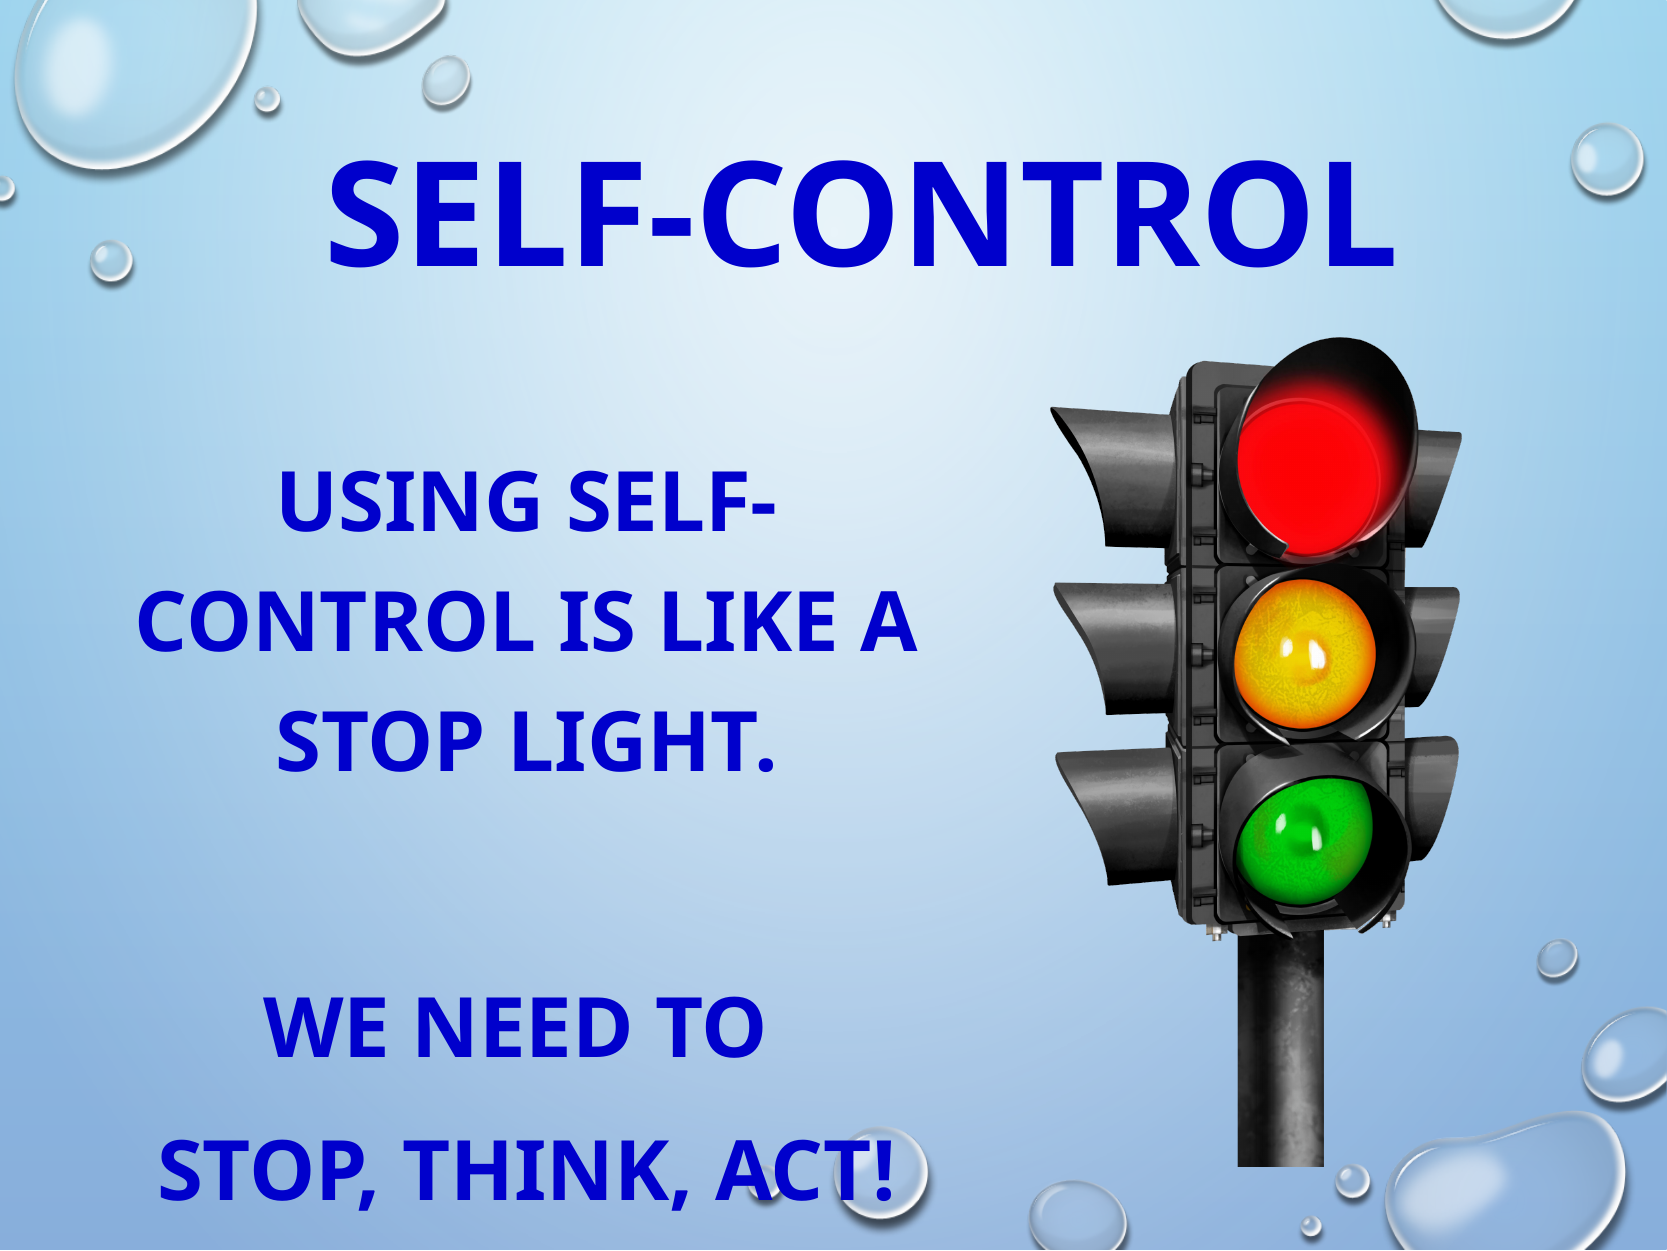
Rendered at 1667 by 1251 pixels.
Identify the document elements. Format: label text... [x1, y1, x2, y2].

title self-control [153, 73, 1571, 365]
picture [0, 0, 1667, 1250]
list Using self-control is like a stop light. We need to stop, think, act! [85, 420, 968, 1045]
